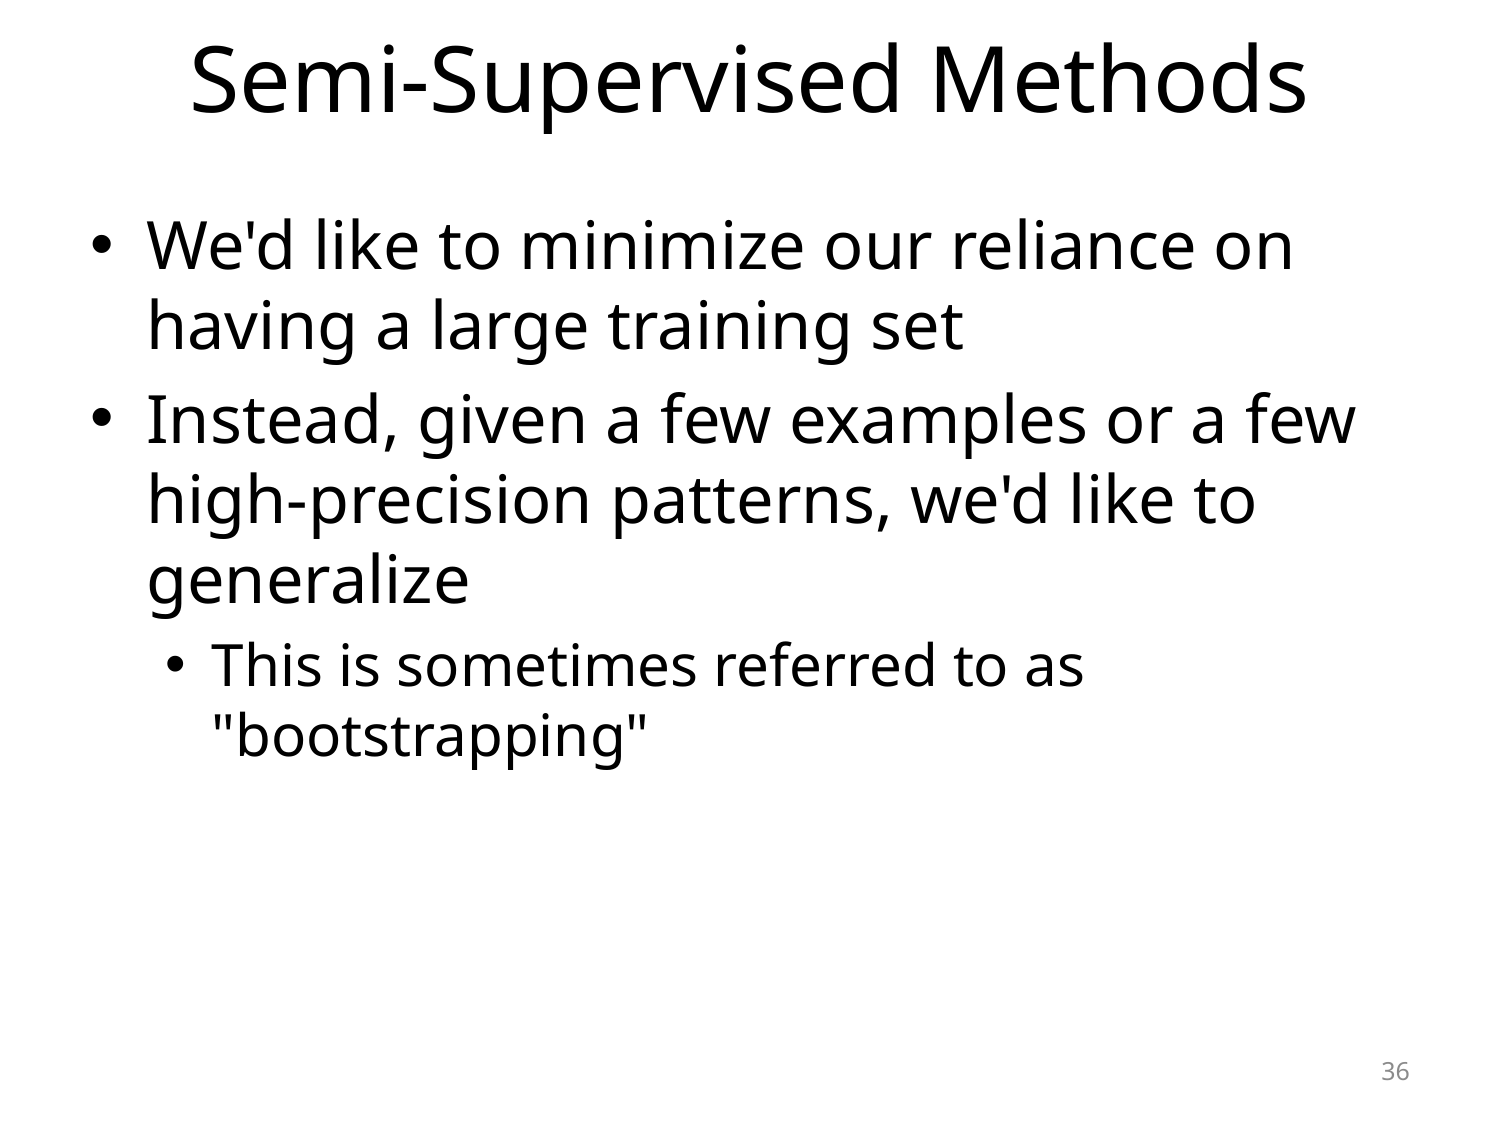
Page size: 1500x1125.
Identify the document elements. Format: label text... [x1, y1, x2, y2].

title Semi-Supervised Methods [75, 0, 1425, 152]
list We'd like to minimize our reliance on having a large training set Instead, given a few examples or a few high-precision patterns, we'd like to generalize This is sometimes referred to as "bootstrapping" [75, 195, 1425, 1011]
slide_number 36 [1074, 1042, 1425, 1103]
